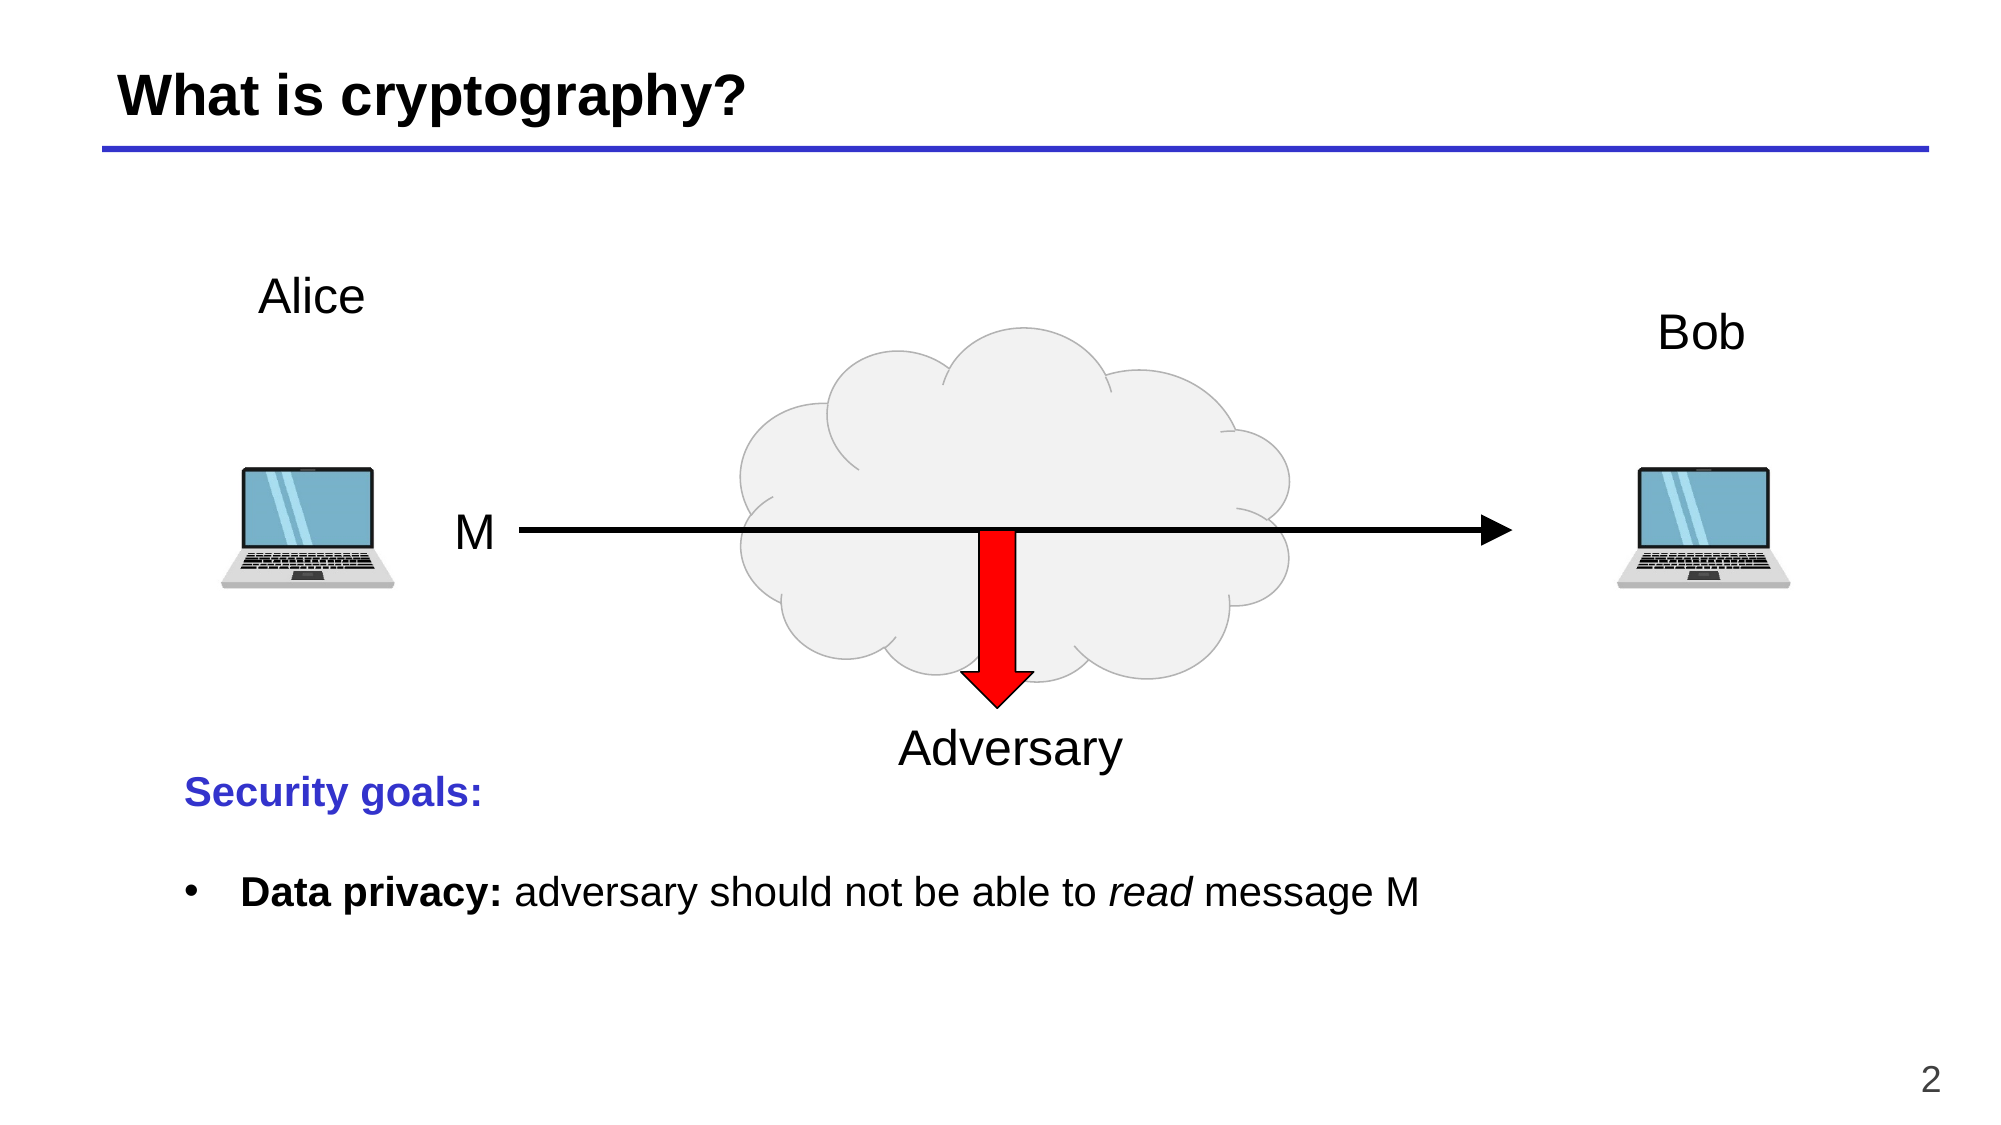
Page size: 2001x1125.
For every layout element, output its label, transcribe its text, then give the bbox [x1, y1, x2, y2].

text_box [740, 539, 979, 675]
picture [179, 414, 436, 640]
text_box Security goals: Data privacy: adversary should not be able to read message M [169, 757, 1768, 973]
text_box Adversary [883, 708, 1184, 757]
slide_number 2 [1864, 1047, 1957, 1101]
title What is cryptography? [102, 54, 1930, 130]
text_box M [440, 492, 653, 567]
picture [1574, 415, 1832, 640]
text_box [1016, 539, 1289, 683]
text_box Bob [1643, 291, 1856, 367]
text_box [960, 539, 1034, 709]
text_box [740, 327, 1290, 527]
text_box Alice [243, 255, 456, 331]
